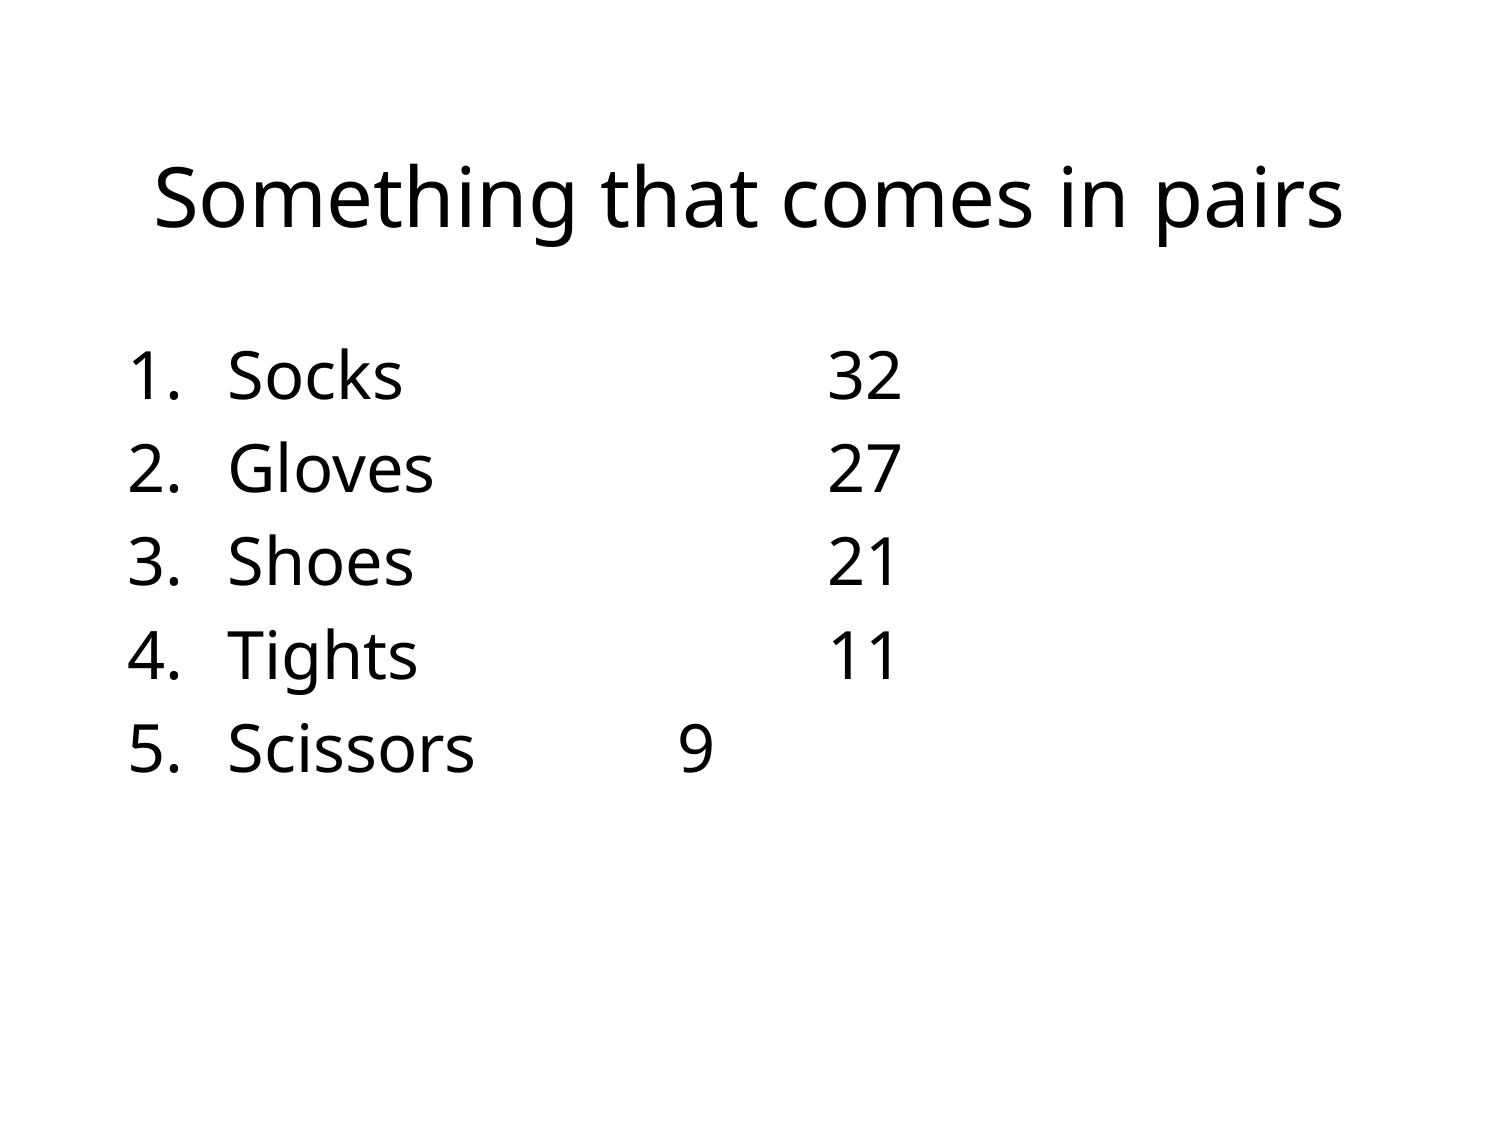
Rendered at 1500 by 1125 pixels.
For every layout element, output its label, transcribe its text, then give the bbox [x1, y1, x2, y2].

list Socks 32 Gloves 27 Shoes 21 Tights 11 Scissors 9 [112, 324, 1388, 1000]
title Something that comes in pairs [112, 99, 1388, 288]
